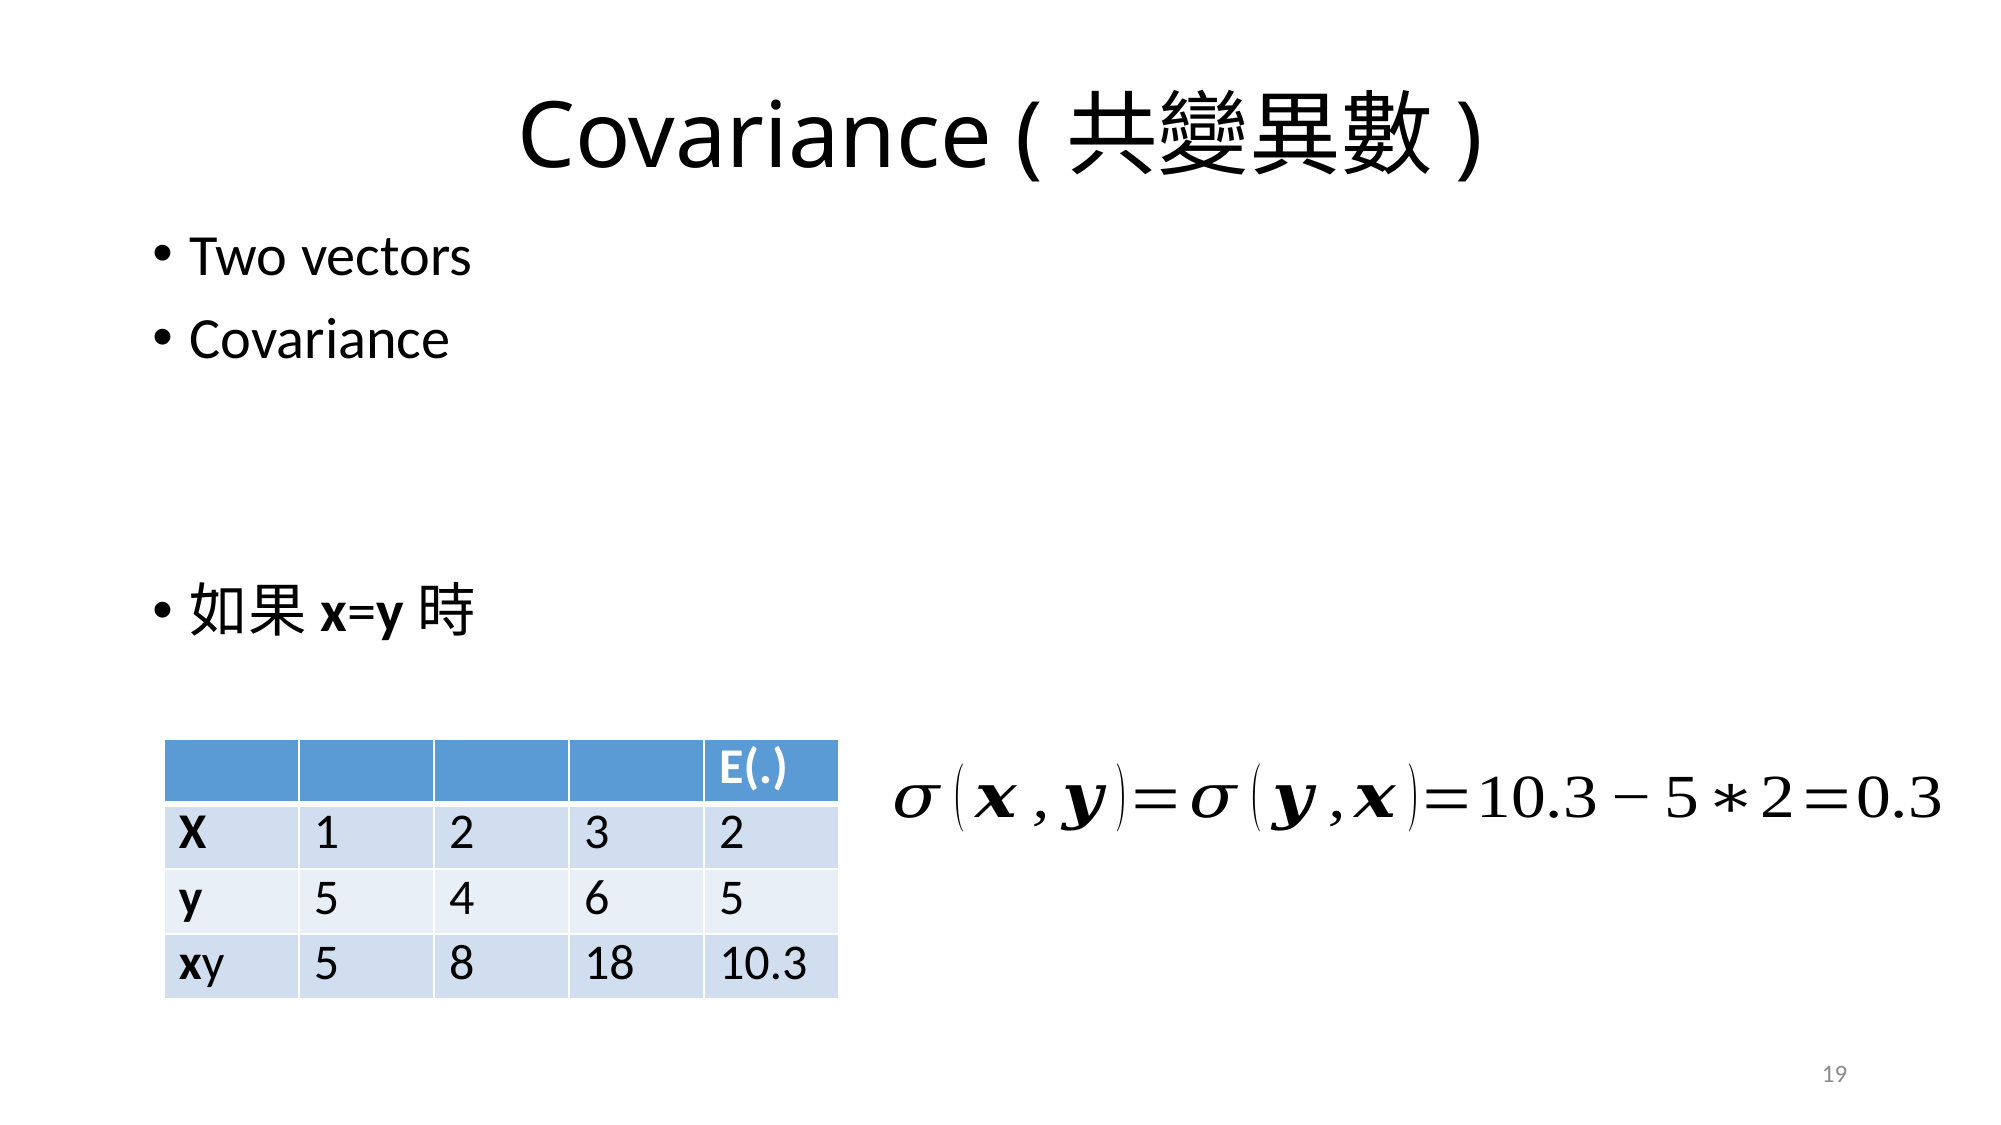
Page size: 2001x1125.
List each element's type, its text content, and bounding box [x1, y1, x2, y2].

table_cell 2 [705, 807, 838, 868]
table_cell 1 [300, 807, 433, 868]
table_cell 10.3 [705, 935, 838, 998]
table_cell 3 [570, 807, 703, 868]
table_cell X [165, 807, 298, 868]
table_cell 4 [435, 870, 568, 933]
table_cell 6 [570, 870, 703, 933]
table_cell 8 [435, 935, 568, 998]
slide_number 19 [1412, 1042, 1863, 1103]
table_header E(.) [705, 740, 838, 801]
table_header [300, 740, 433, 801]
table_header [165, 740, 298, 801]
table_header [570, 740, 703, 801]
table_cell 5 [300, 870, 433, 933]
title Covariance (共變異數) [137, 28, 1863, 247]
table_cell xy [165, 935, 298, 998]
table_cell 5 [705, 870, 838, 933]
table_cell y [165, 870, 298, 933]
table_cell 18 [570, 935, 703, 998]
table_cell 5 [300, 935, 433, 998]
table_cell 2 [435, 807, 568, 868]
table_header [435, 740, 568, 801]
